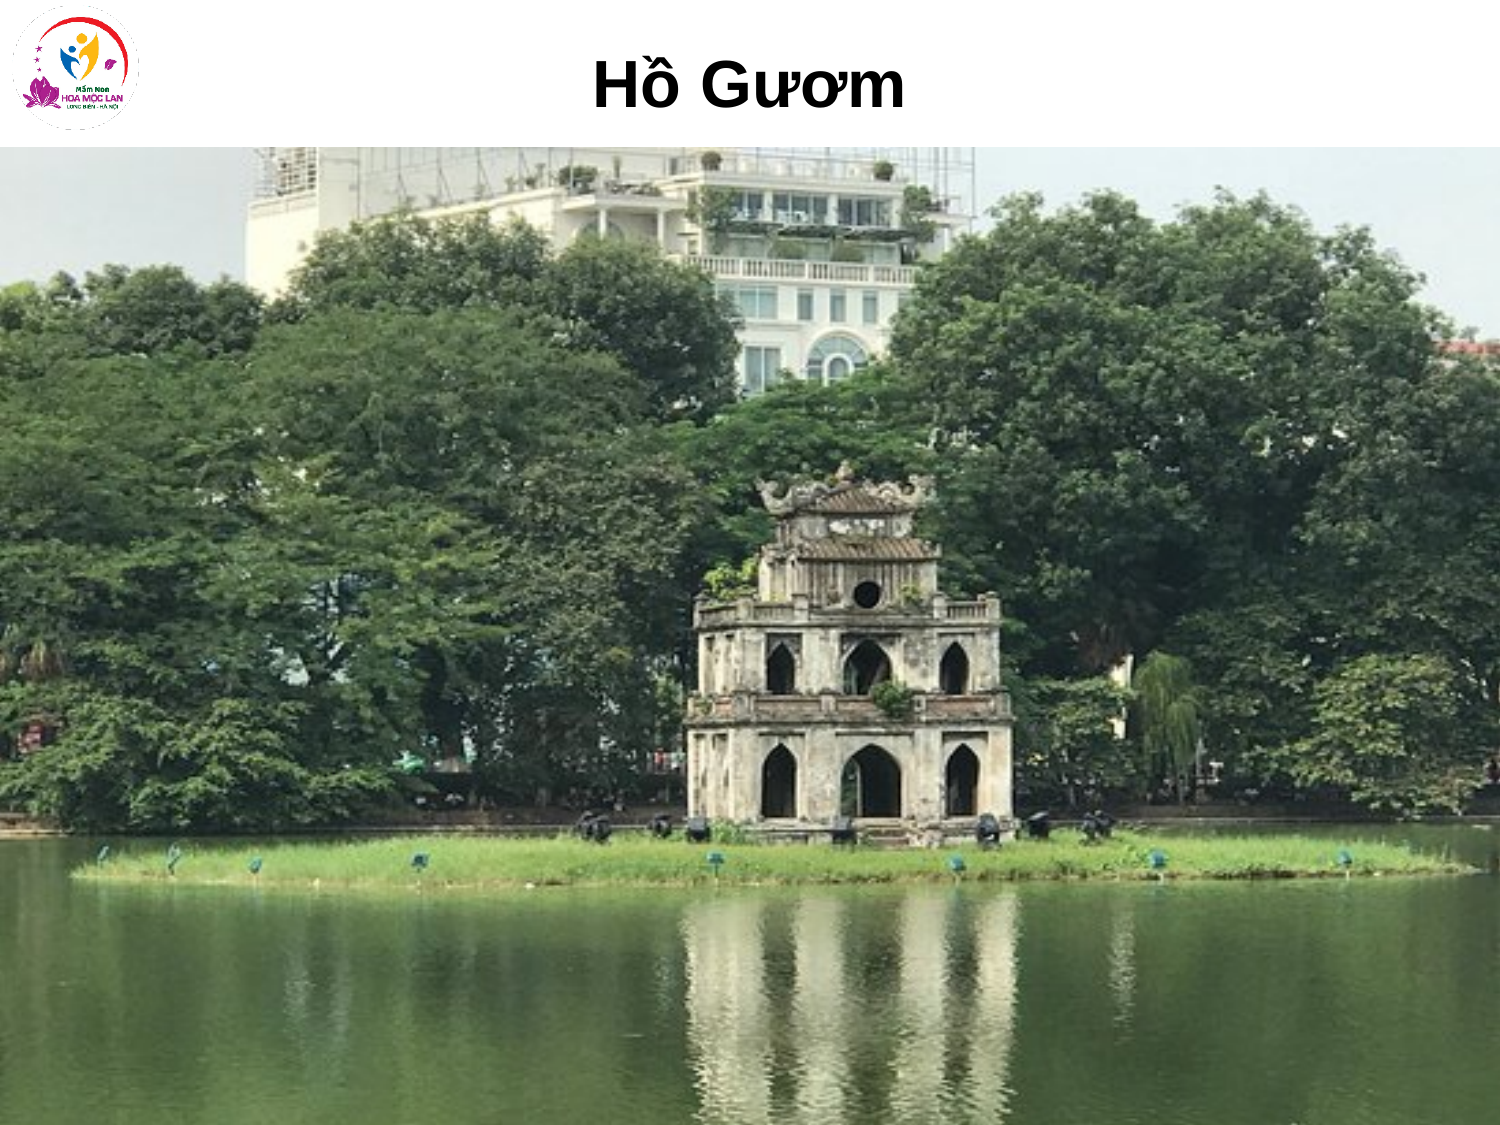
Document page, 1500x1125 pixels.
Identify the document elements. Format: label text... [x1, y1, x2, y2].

picture [5, 0, 145, 135]
title Hồ Gươm [75, 12, 1425, 145]
picture [0, 146, 1500, 1125]
